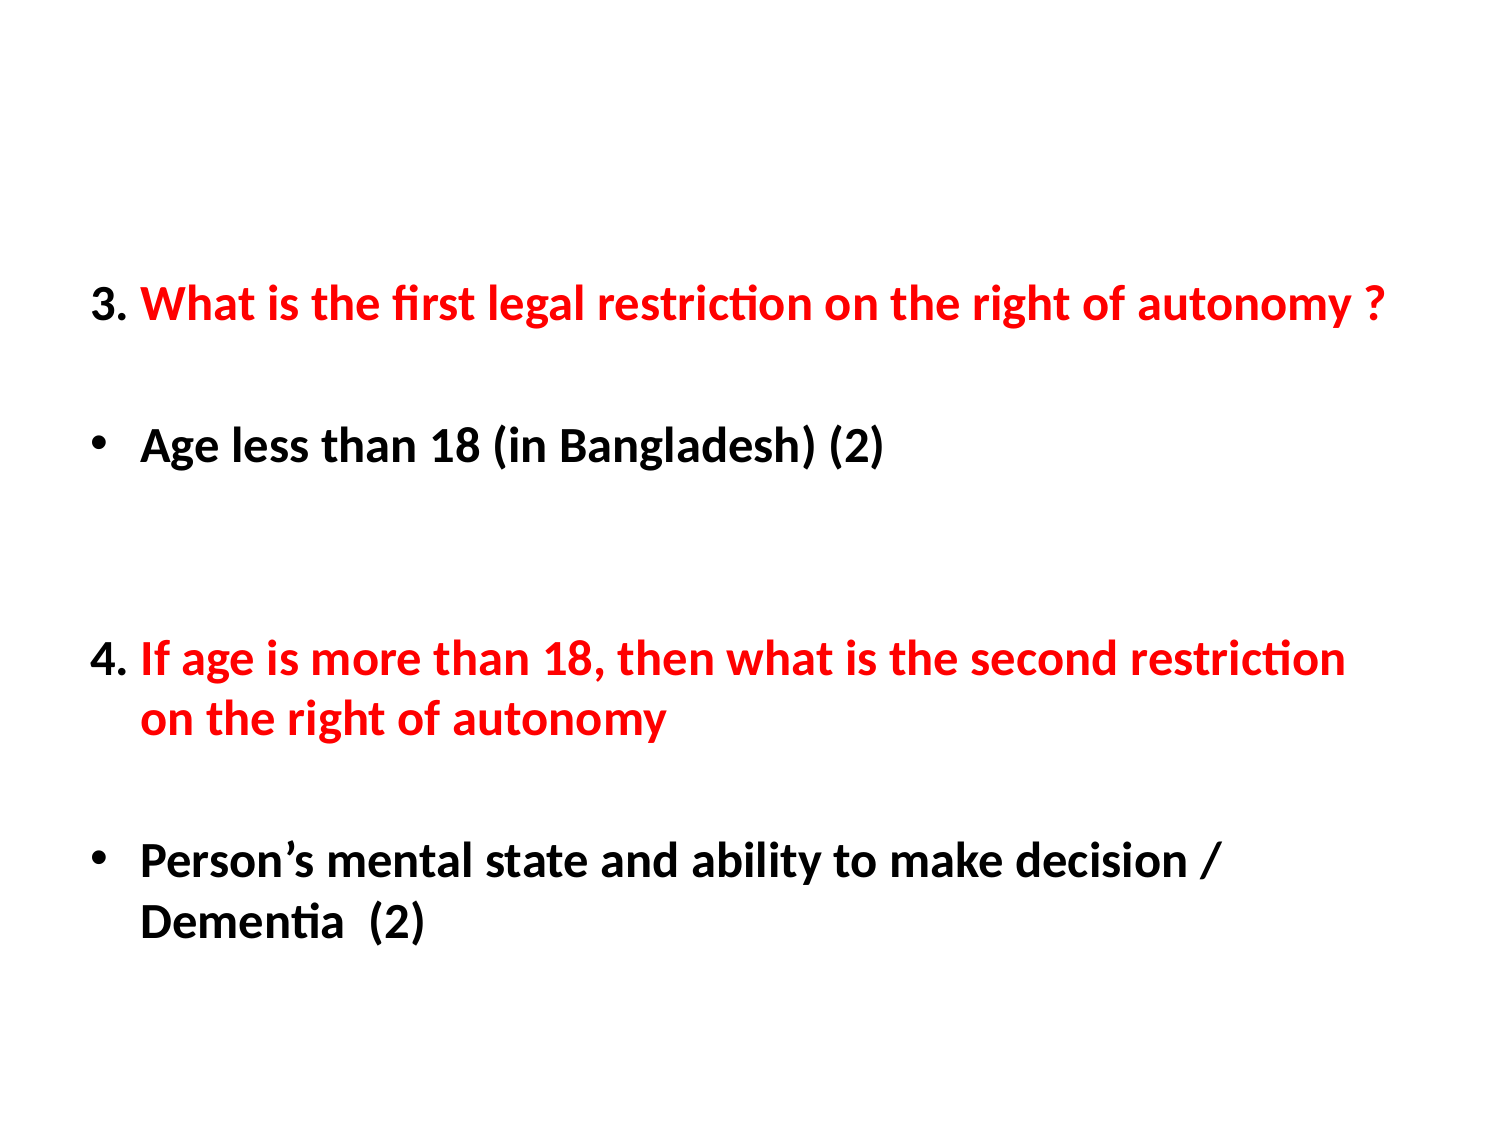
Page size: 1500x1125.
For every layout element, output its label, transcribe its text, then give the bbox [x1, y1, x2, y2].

list 3. What is the first legal restriction on the right of autonomy ? Age less than 18 (in Bangladesh) (2) 4. If age is more than 18, then what is the second restriction on the right of autonomy Person’s mental state and ability to make decision / Dementia (2) [75, 262, 1425, 1005]
